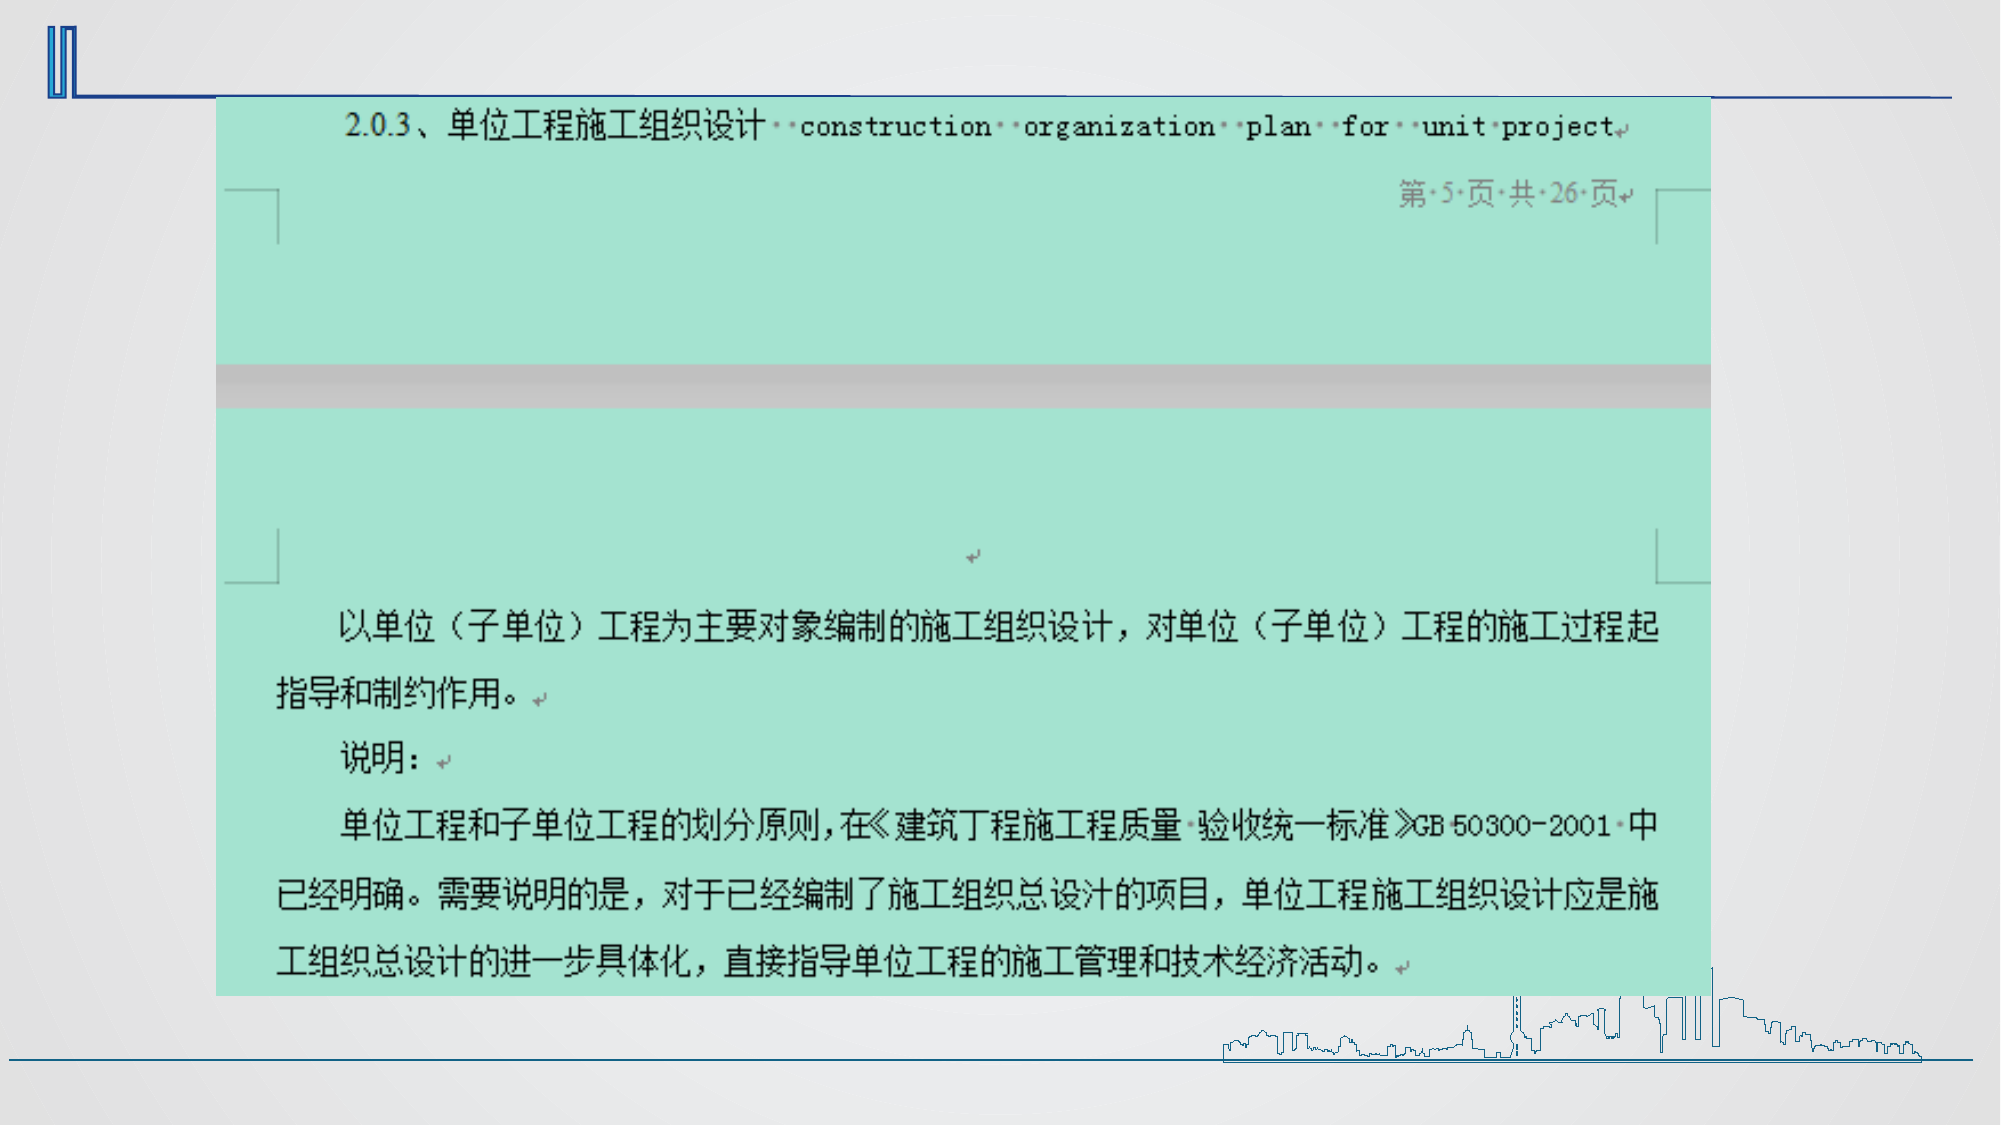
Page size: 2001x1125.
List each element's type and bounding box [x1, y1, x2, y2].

picture [216, 97, 1711, 996]
slide_number [137, 1042, 588, 1103]
